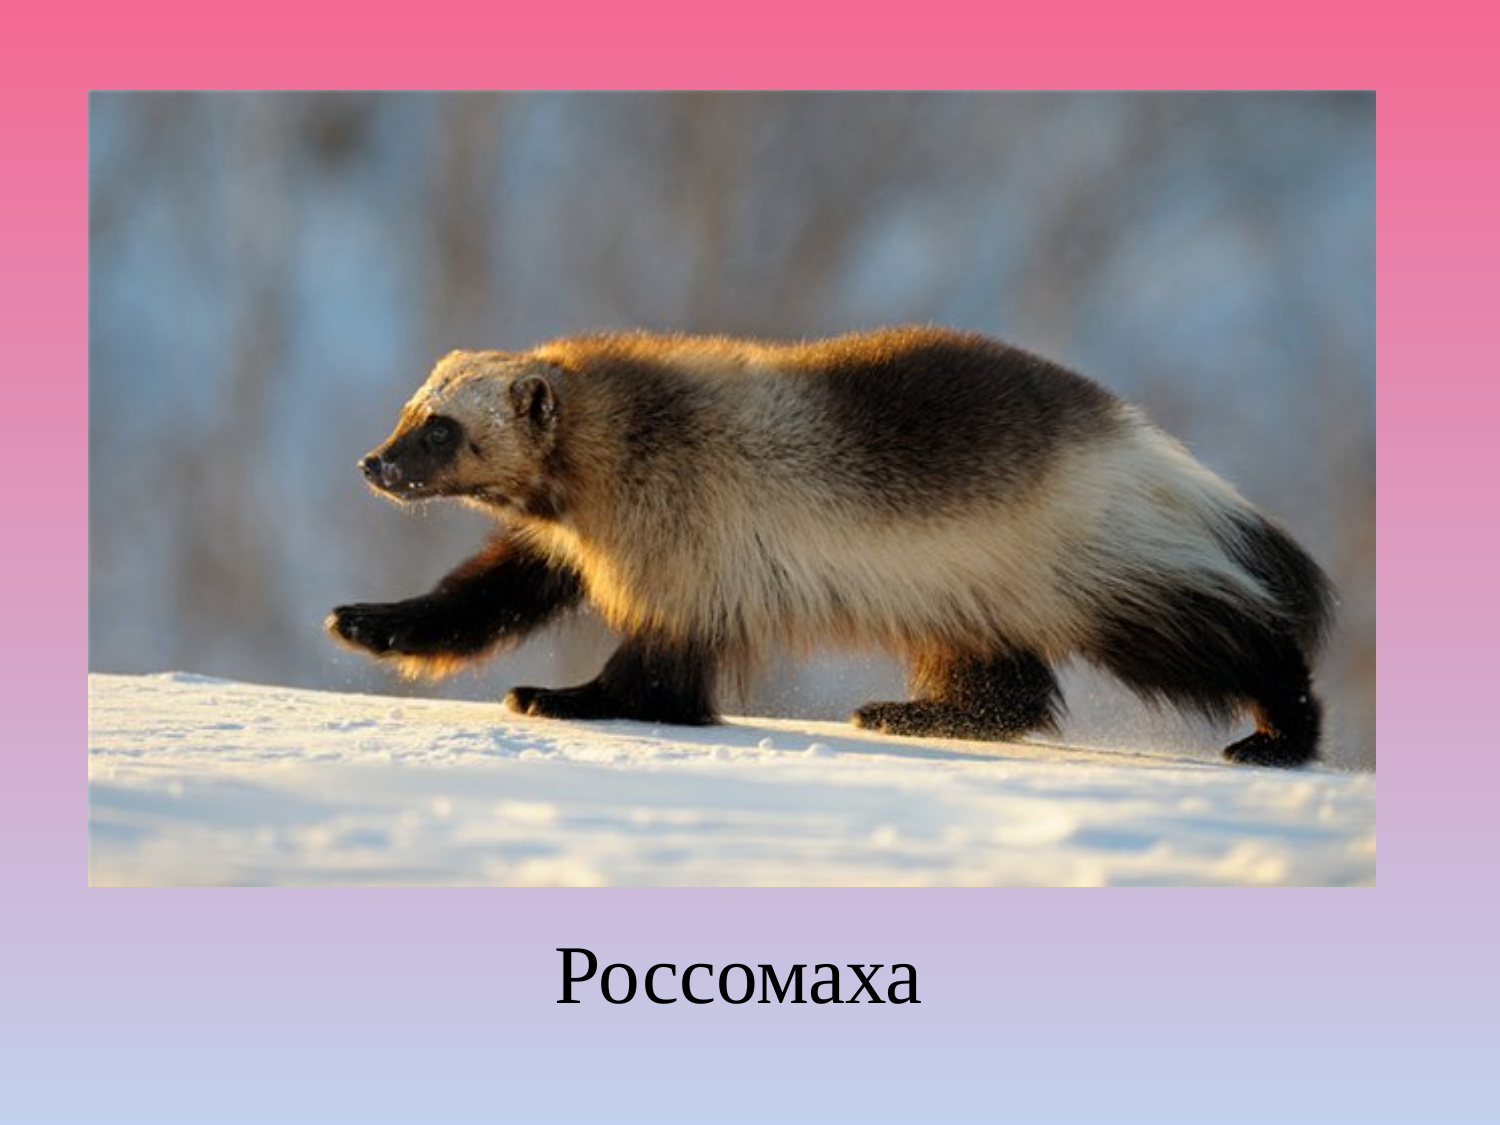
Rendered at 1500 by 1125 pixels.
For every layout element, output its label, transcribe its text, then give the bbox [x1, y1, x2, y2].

text_box Россомаха [539, 912, 959, 1028]
picture [88, 89, 1377, 887]
